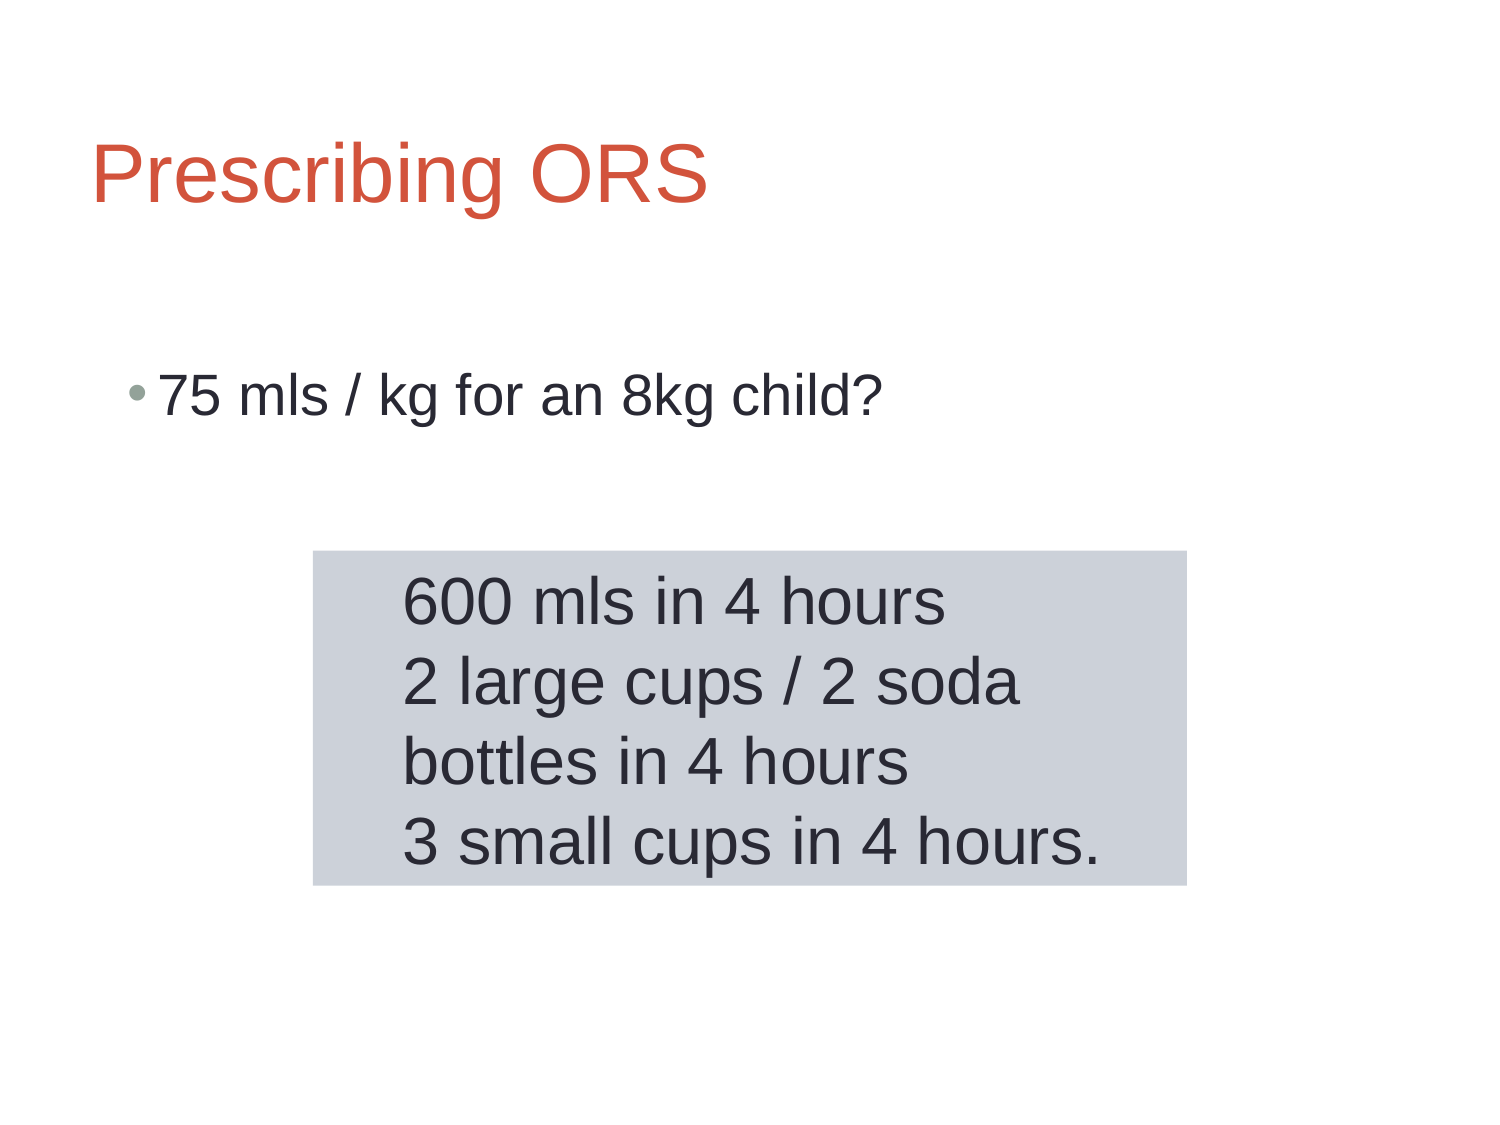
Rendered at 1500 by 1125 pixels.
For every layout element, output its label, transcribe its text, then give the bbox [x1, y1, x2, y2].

text_box 600 mls in 4 hours 2 large cups / 2 soda bottles in 4 hours 3 small cups in 4 hours. [312, 550, 1187, 886]
title Prescribing ORS [75, 87, 1425, 250]
list 75 mls / kg for an 8kg child? [112, 350, 1413, 481]
